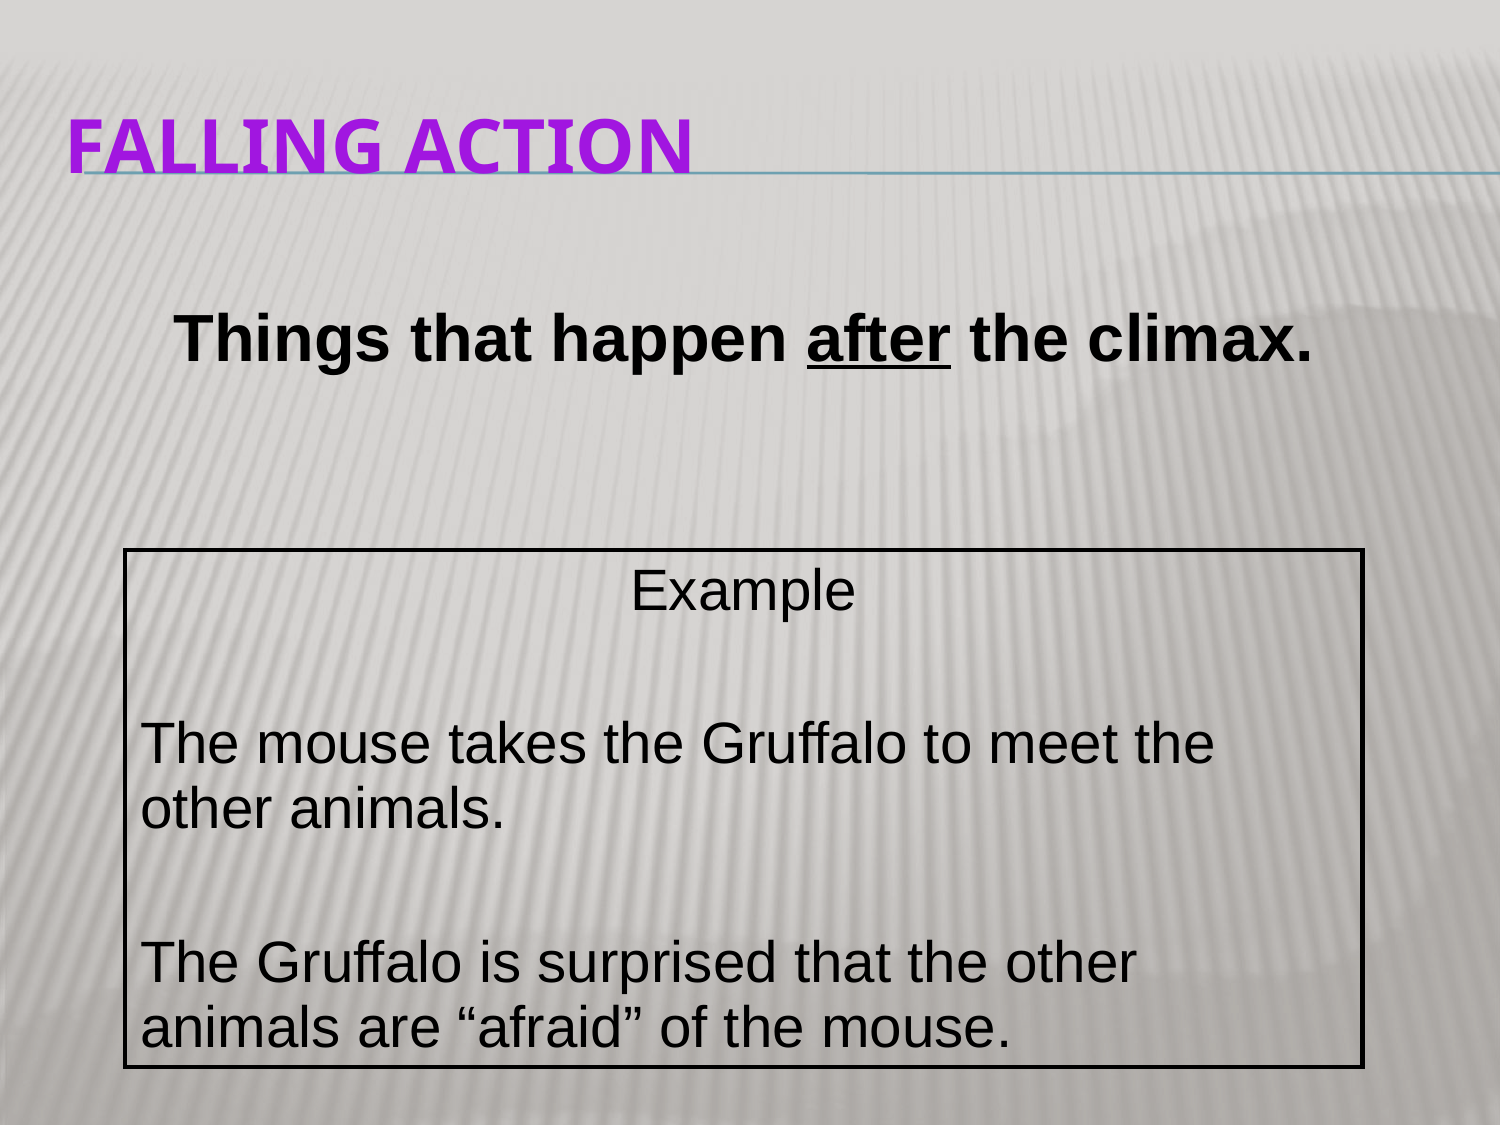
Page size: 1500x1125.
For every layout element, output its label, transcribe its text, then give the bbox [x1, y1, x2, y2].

text_box Things that happen after the climax. [74, 287, 1413, 500]
title Falling Action [50, 75, 1475, 213]
table_header Example The mouse takes the Gruffalo to meet the other animals. The Gruffalo is surprised that the other animals are “afraid” of the mouse. [127, 552, 1360, 1065]
